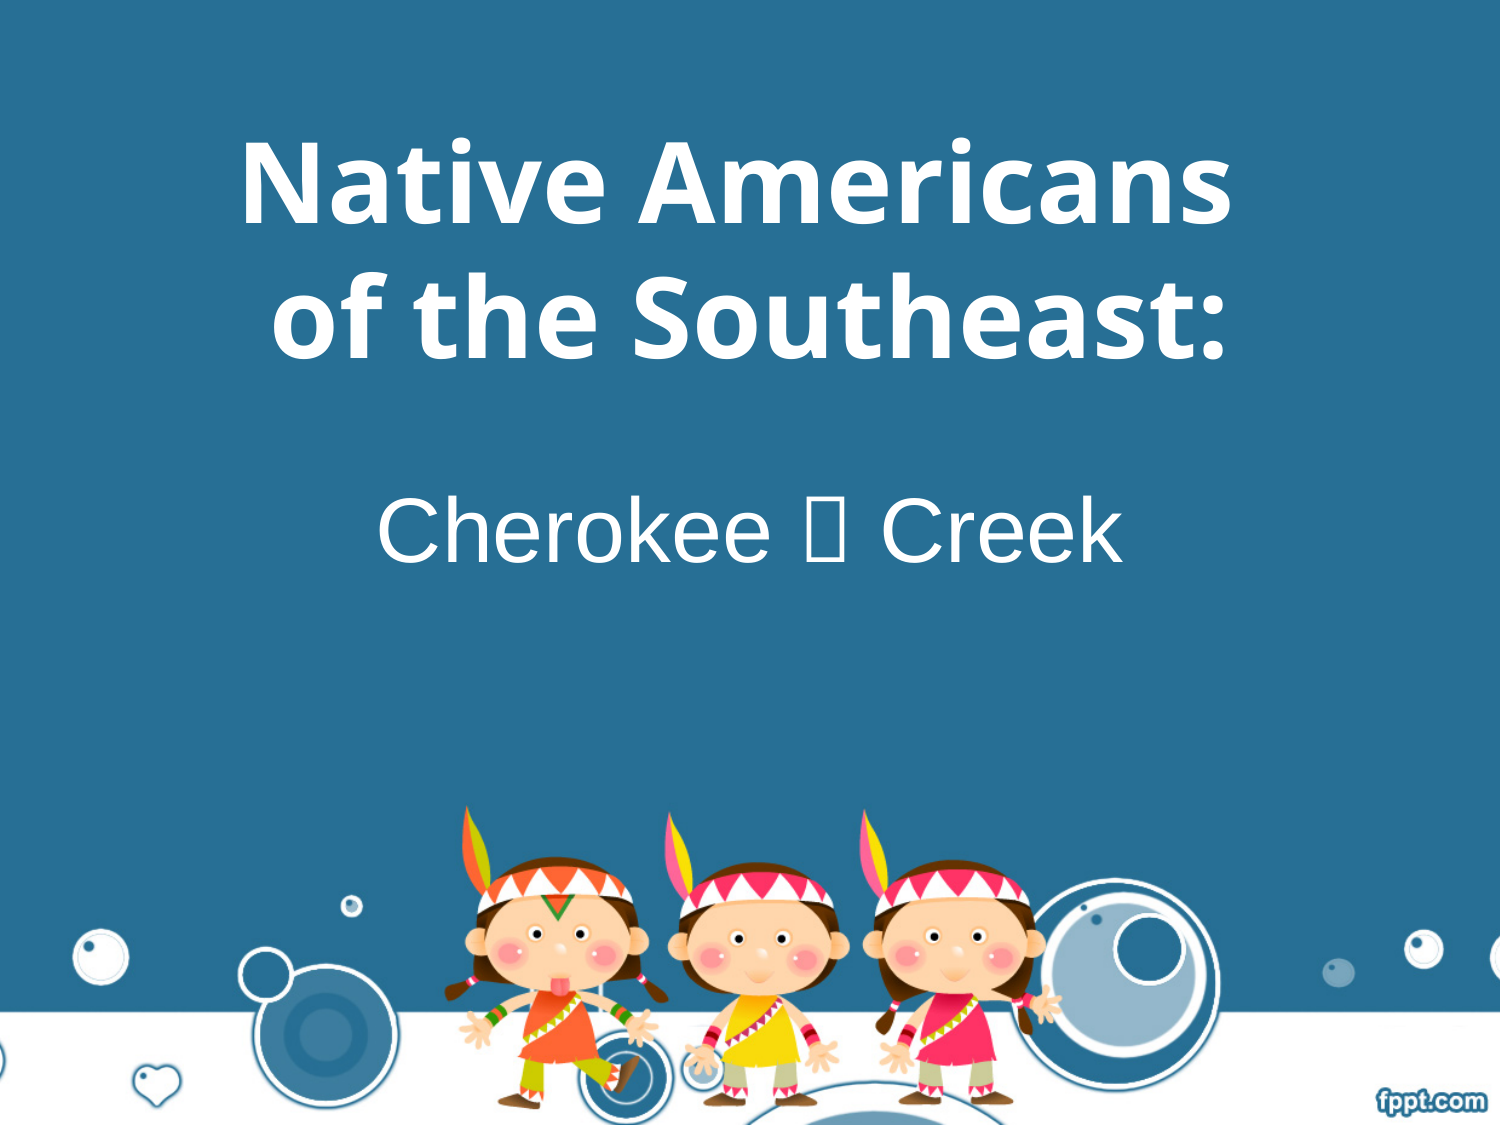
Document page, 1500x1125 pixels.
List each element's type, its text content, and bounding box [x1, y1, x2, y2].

picture [0, 0, 1500, 1125]
title Native Americans of the Southeast: Cherokee  Creek [37, 224, 1463, 467]
